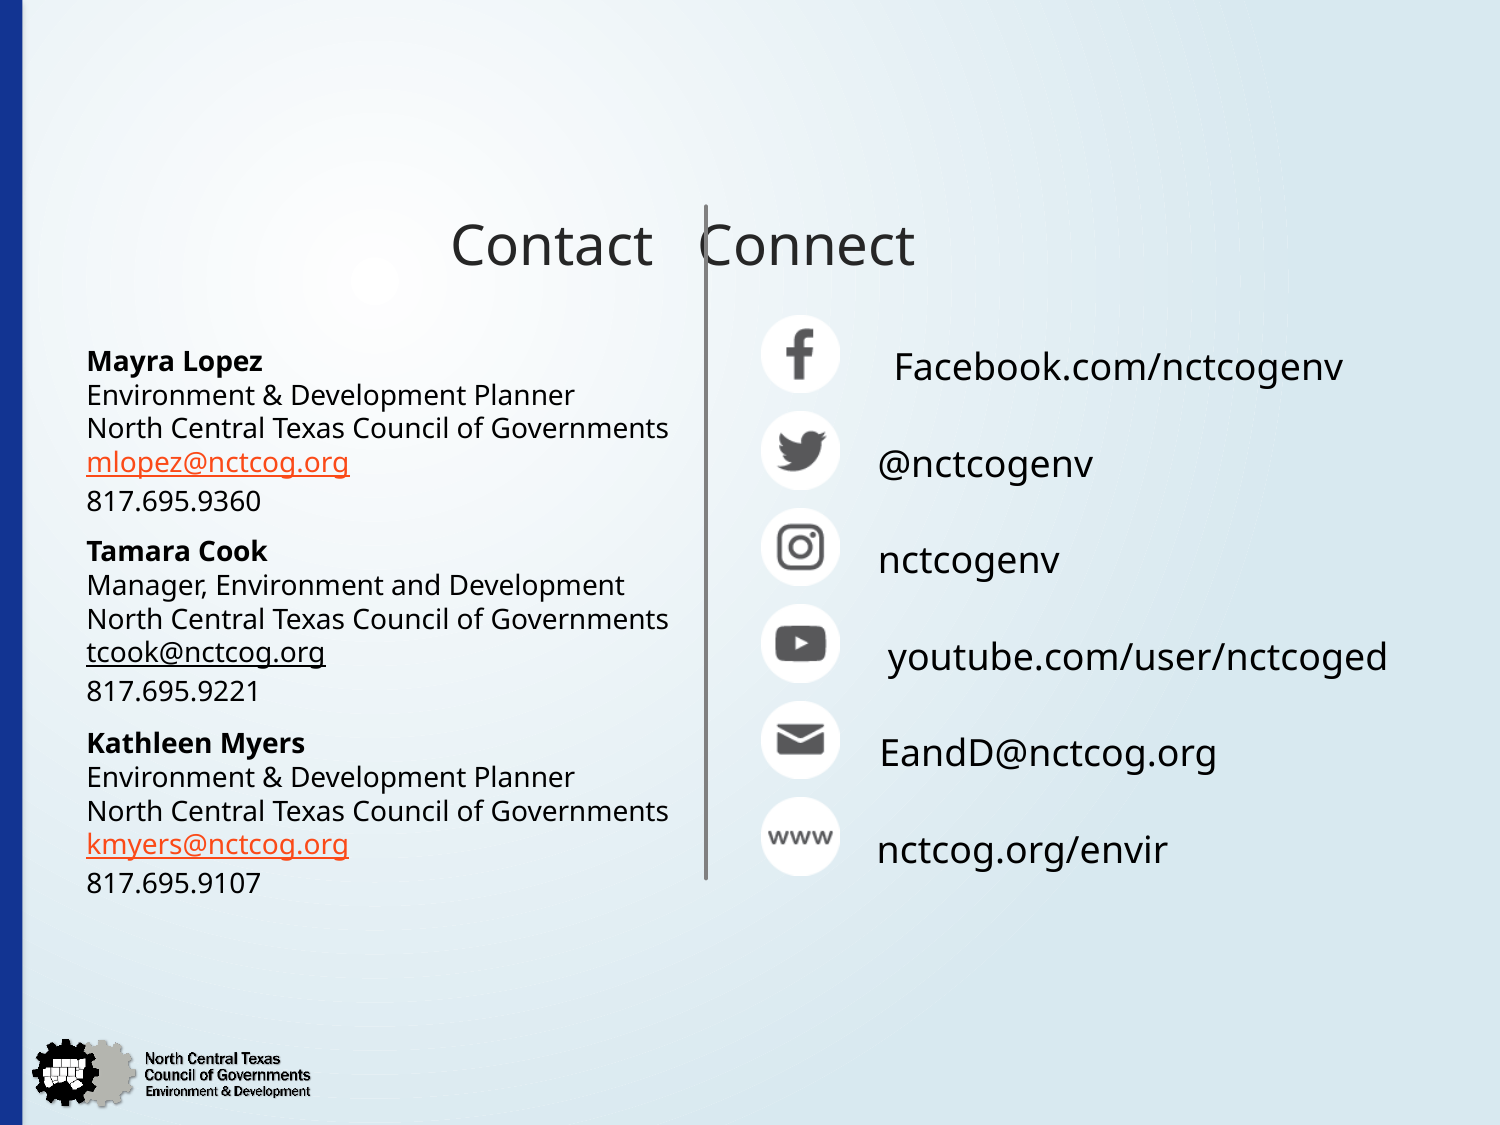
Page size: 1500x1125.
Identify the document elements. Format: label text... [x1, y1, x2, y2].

picture [761, 314, 840, 394]
picture [761, 797, 840, 876]
picture [761, 700, 840, 779]
text_box Mayra Lopez Environment & Development Planner North Central Texas Council of Governments mlopez@nctcog.org 817.695.9360 [71, 336, 685, 524]
text_box nctcogenv [863, 528, 1075, 589]
text_box Contact Connect [435, 202, 998, 360]
text_box EandD@nctcog.org [864, 721, 1233, 782]
text_box Kathleen Myers Environment & Development Planner North Central Texas Council of Governments kmyers@nctcog.org 817.695.9107 [71, 718, 685, 907]
picture [761, 507, 840, 586]
picture [27, 1036, 315, 1112]
text_box Facebook.com/nctcogenv [878, 336, 1359, 396]
text_box @nctcogenv [862, 432, 1109, 493]
picture [761, 604, 840, 683]
text_box nctcog.org/envir [861, 818, 1184, 879]
picture [761, 411, 840, 490]
text_box Tamara Cook Manager, Environment and Development North Central Texas Council of Governments tcook@nctcog.org 817.695.9221 [71, 526, 685, 715]
text_box youtube.com/user/nctcoged [873, 625, 1404, 686]
